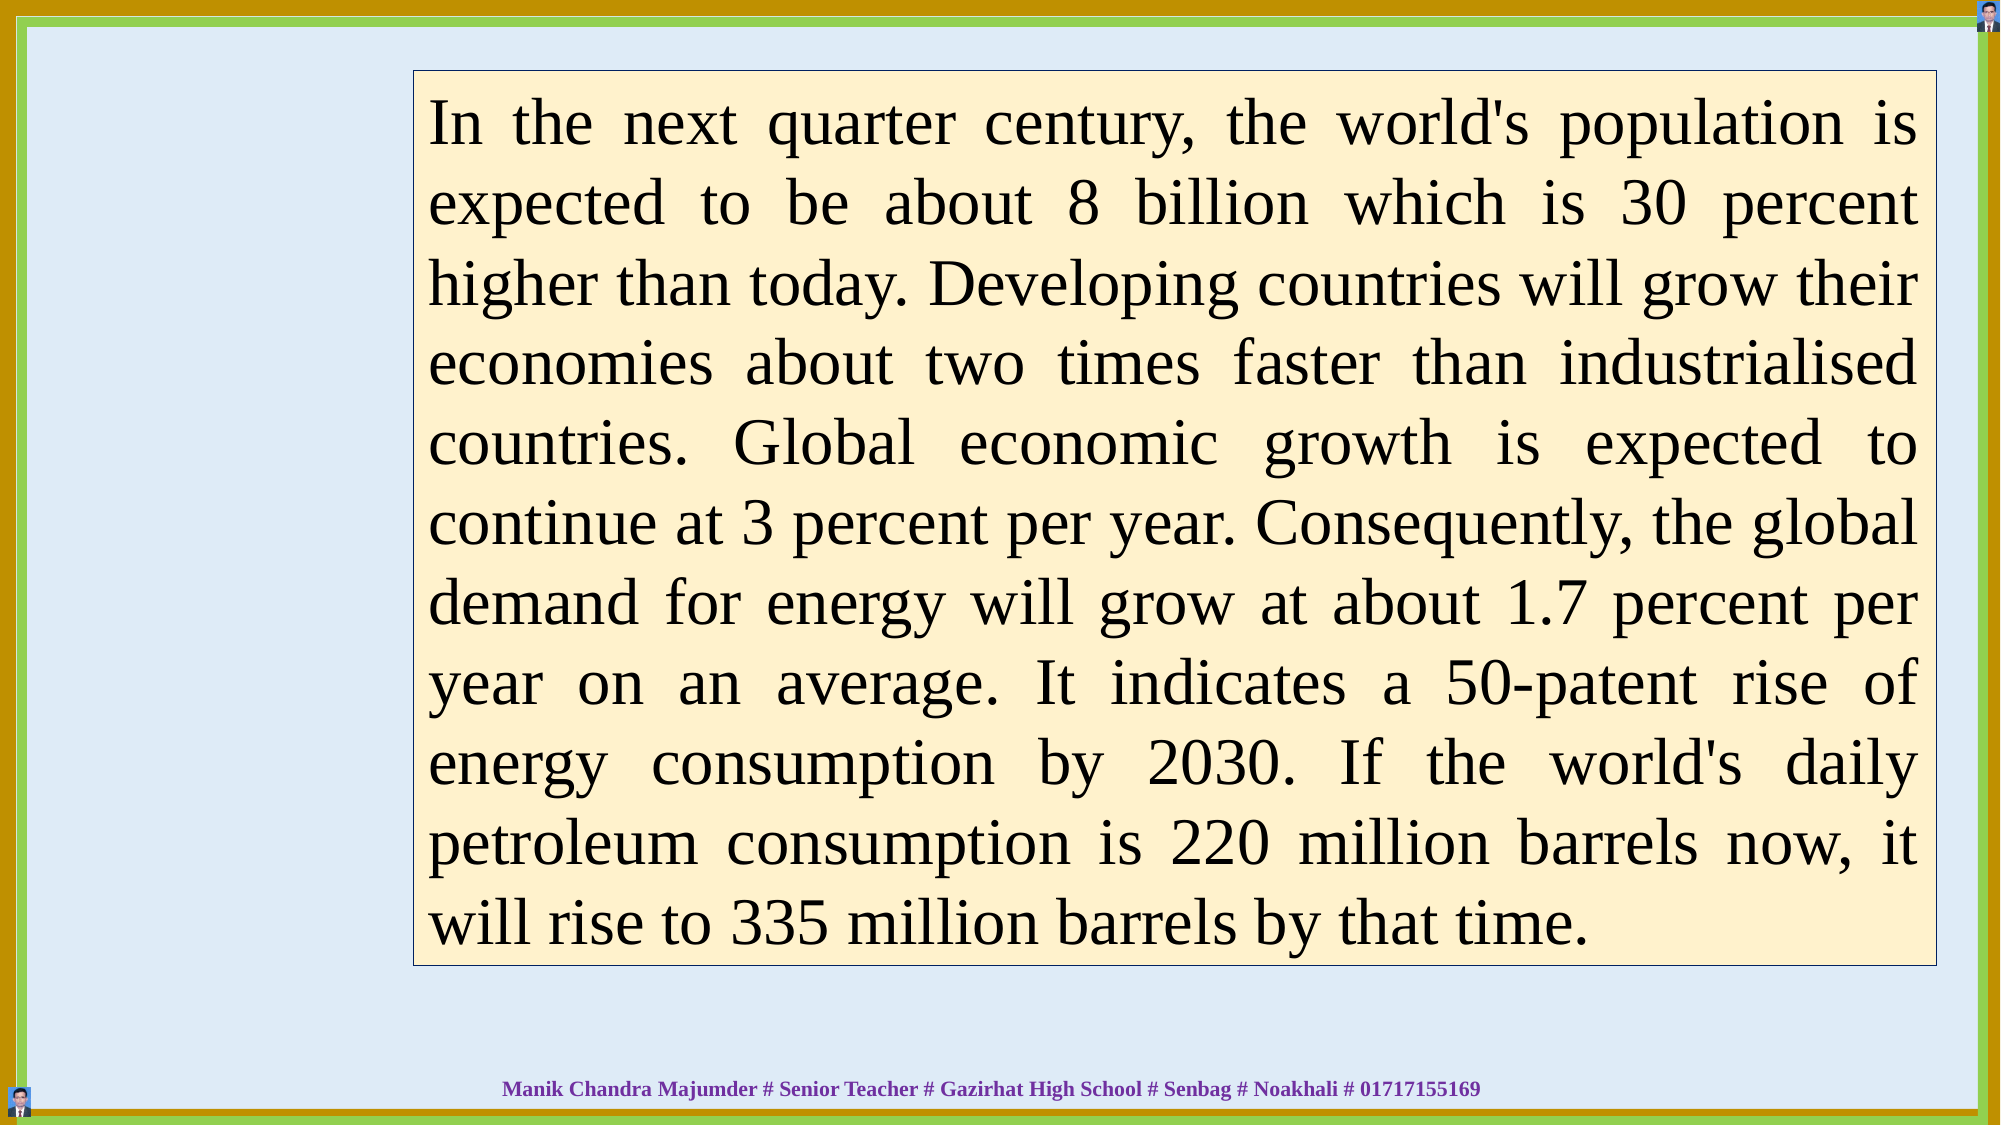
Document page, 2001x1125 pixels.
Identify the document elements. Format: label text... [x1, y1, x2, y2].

picture [8, 1087, 31, 1117]
picture [1977, 1, 2000, 32]
text_box In the next quarter century, the world's population is expected to be about 8 billion which is 30 percent higher than today. Developing countries will grow their economies about two times faster than industrialised countries. Global economic growth is expected to continue at 3 percent per year. Consequently, the global demand for energy will grow at about 1.7 percent per year on an average. It indicates a 50-patent rise of energy consumption by 2030. If the world's daily petroleum consumption is 220 million barrels now, it will rise to 335 million barrels by that time. [413, 70, 1937, 966]
